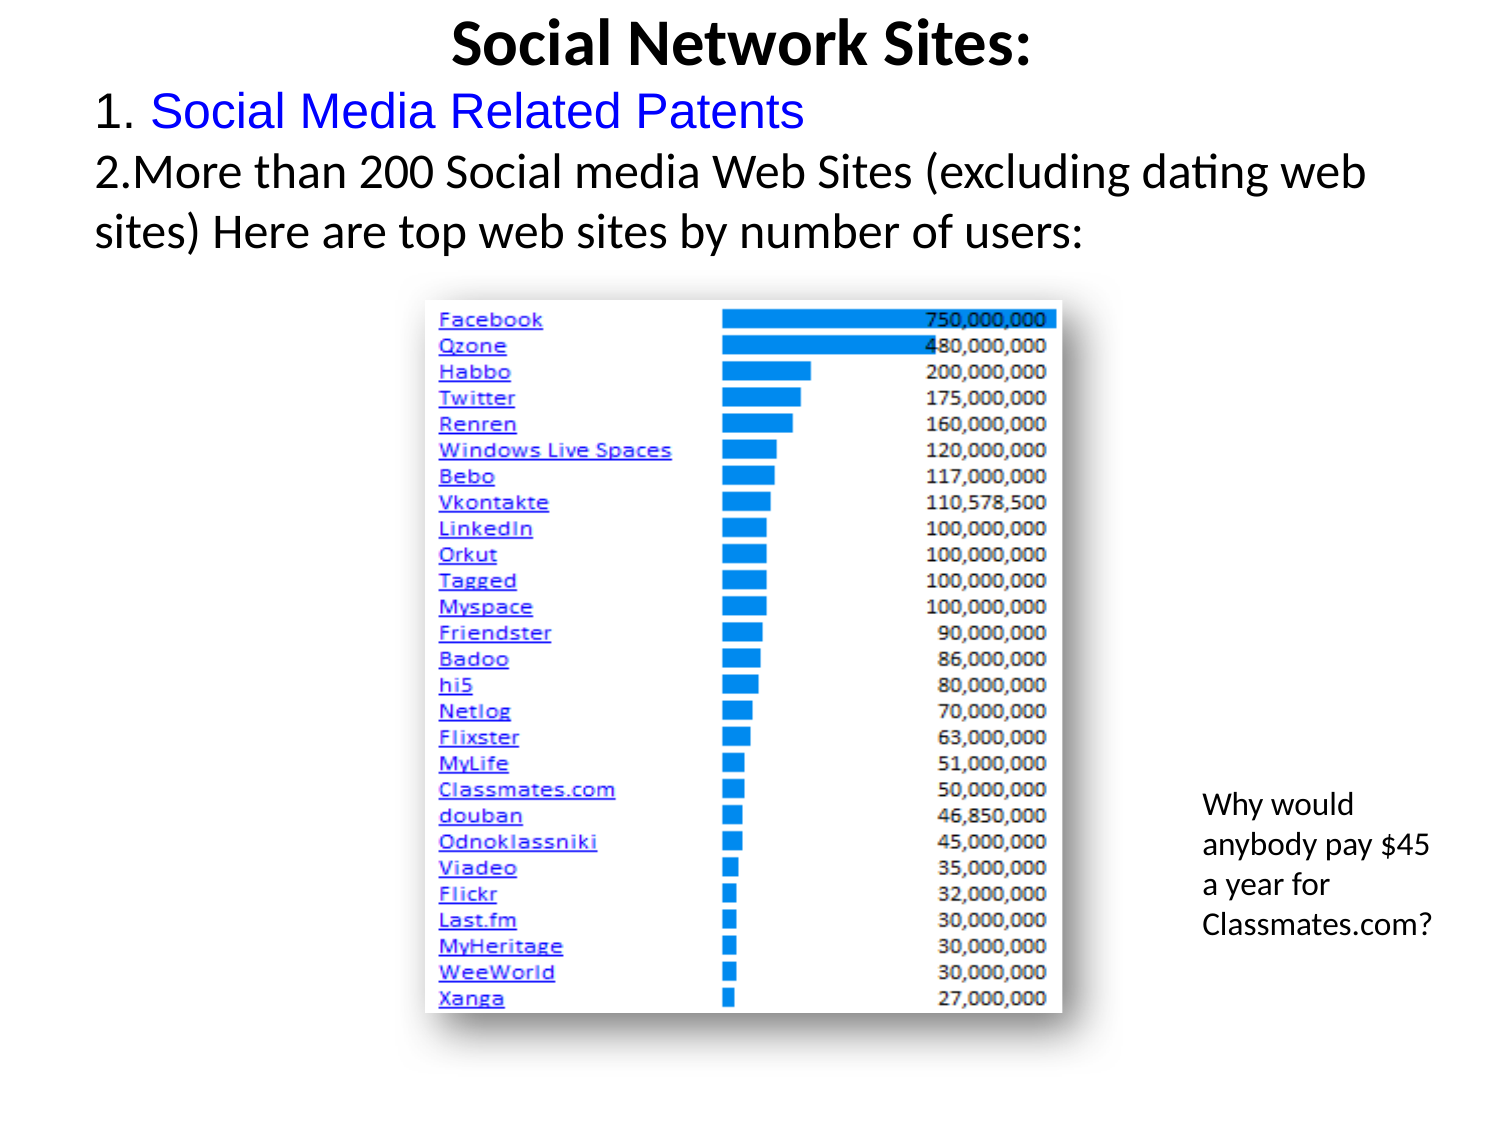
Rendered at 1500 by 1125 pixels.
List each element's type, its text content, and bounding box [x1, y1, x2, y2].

text_box Social Network Sites: Social Media Related Patents More than 200 Social media Web Sites (excluding dating web sites) Here are top web sites by number of users: [4, 0, 1481, 267]
picture [424, 299, 1063, 1013]
text_box Why would anybody pay $45 a year for Classmates.com? [1187, 774, 1463, 950]
